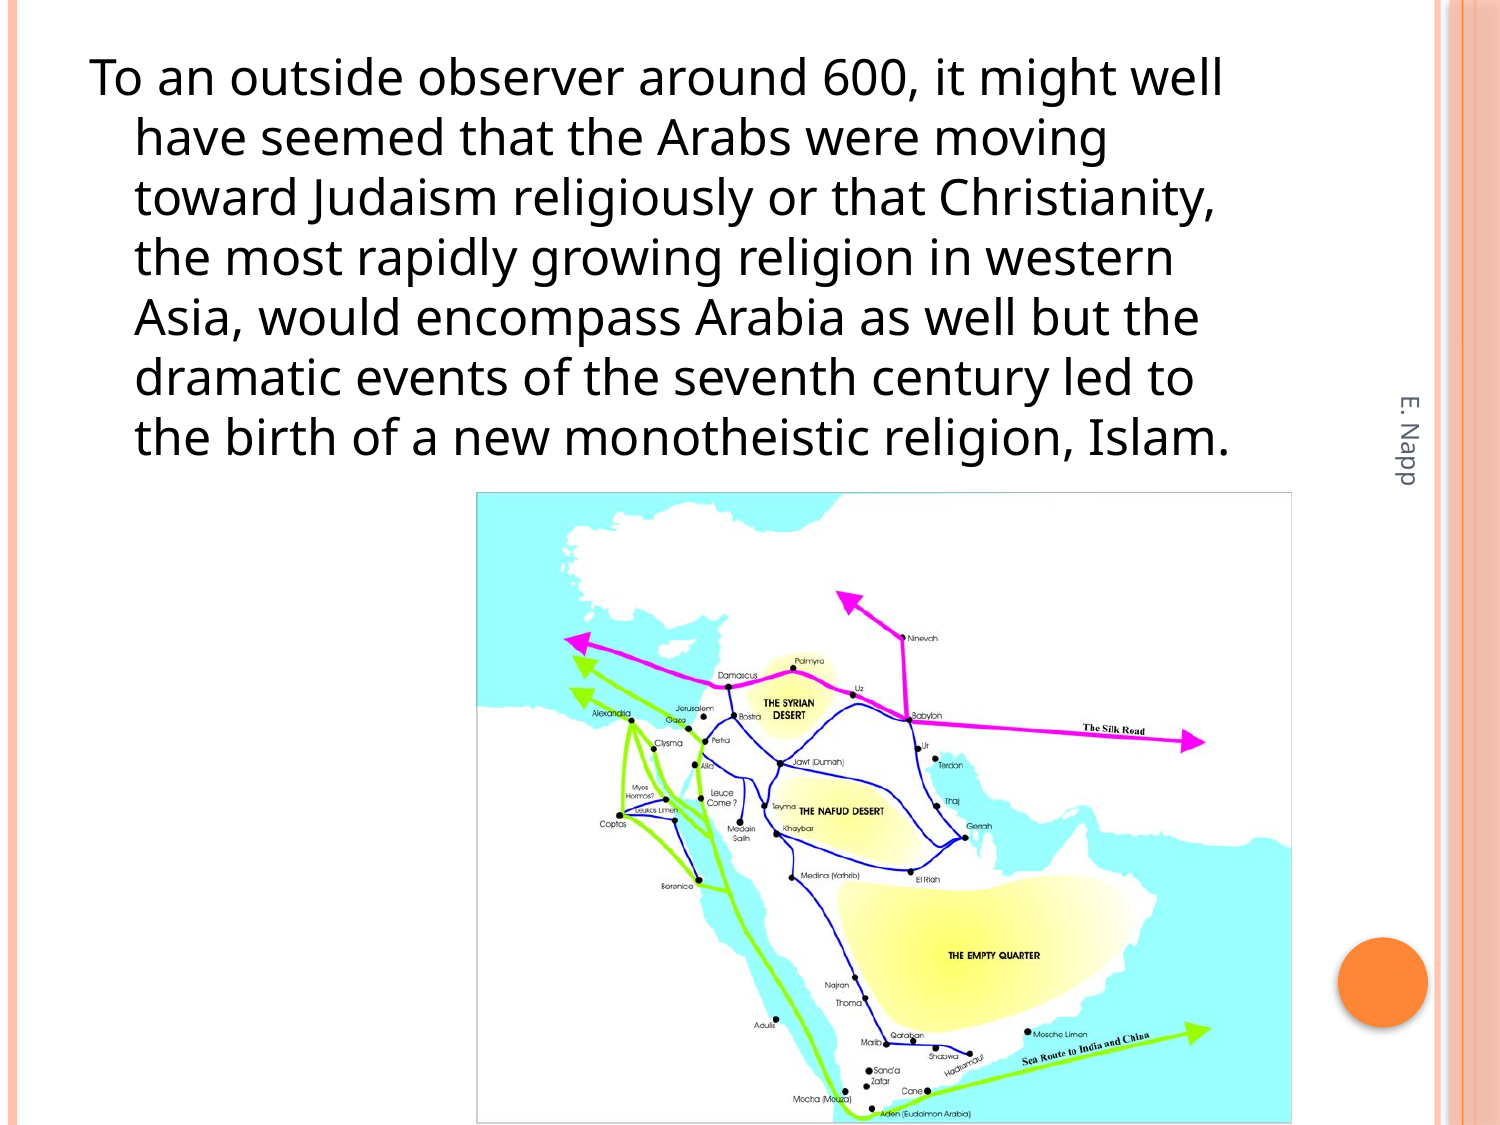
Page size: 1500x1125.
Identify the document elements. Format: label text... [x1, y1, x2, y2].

list To an outside observer around 600, it might well have seemed that the Arabs were moving toward Judaism religiously or that Christianity, the most rapidly growing religion in western Asia, would encompass Arabia as well but the dramatic events of the seventh century led to the birth of a new monotheistic religion, Islam. [75, 37, 1300, 837]
footer E. Napp [1379, 380, 1440, 906]
picture [474, 491, 1293, 1125]
